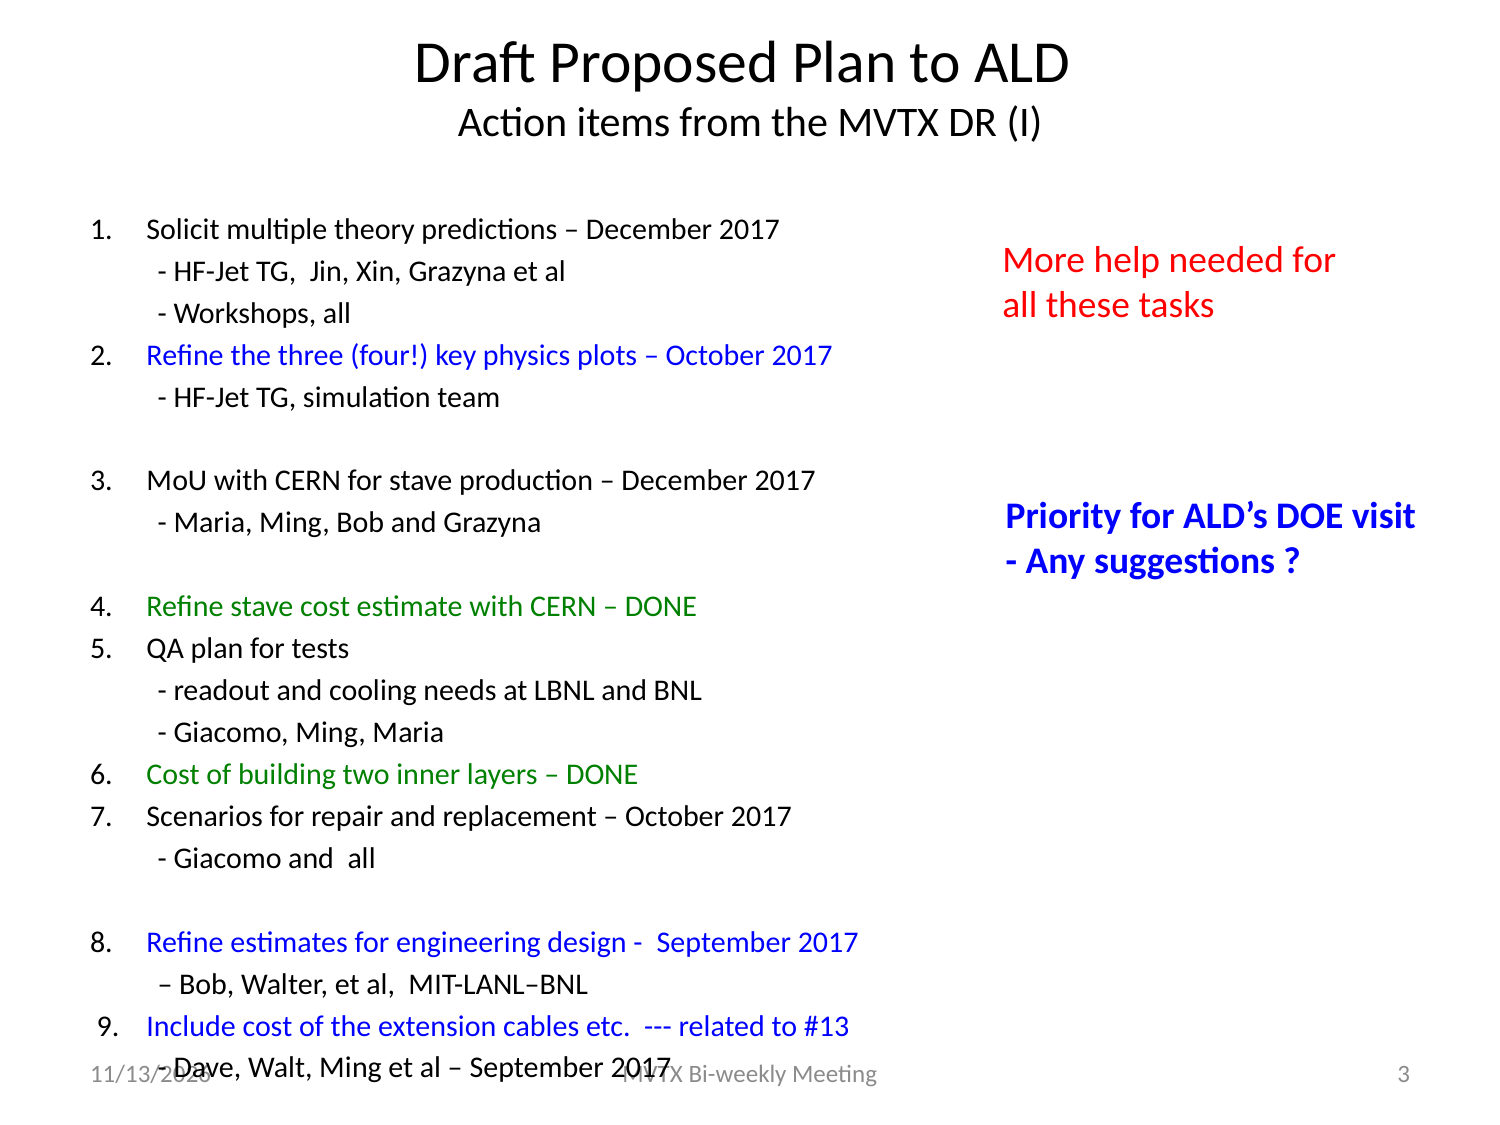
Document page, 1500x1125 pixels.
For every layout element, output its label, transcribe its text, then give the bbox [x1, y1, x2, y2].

title Draft Proposed Plan to ALD Action items from the MVTX DR (I) [75, 15, 1425, 201]
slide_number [75, 1042, 425, 1103]
text_box Priority for ALD’s DOE visit - Any suggestions ? [990, 484, 1432, 589]
text_box More help needed for all these tasks [987, 228, 1394, 333]
list 1. Solicit multiple theory predictions – December 2017 - HF-Jet TG, Jin, Xin, Grazyna et al - Workshops, all 2. Refine the three (four!) key physics plots – October 2017 - HF-Jet TG, simulation team 3. MoU with CERN for stave production – December 2017 - Maria, Ming, Bob and Grazyna 4. Refine stave cost estimate with CERN – DONE 5. QA plan for tests - readout and cooling needs at LBNL and BNL - Giacomo, Ming, Maria 6. Cost of building two inner layers – DONE 7. Scenarios for repair and replacement – October 2017 - Giacomo and all 8. Refine estimates for engineering design - September 2017 – Bob, Walter, et al, MIT-LANL–BNL 9. Include cost of the extension cables etc. --- related to #13 - Dave, Walt, Ming et al – September 2017 [75, 201, 1425, 1103]
footer MVTX Bi-weekly Meeting [512, 1042, 988, 1103]
slide_number 3 [1074, 1042, 1425, 1103]
